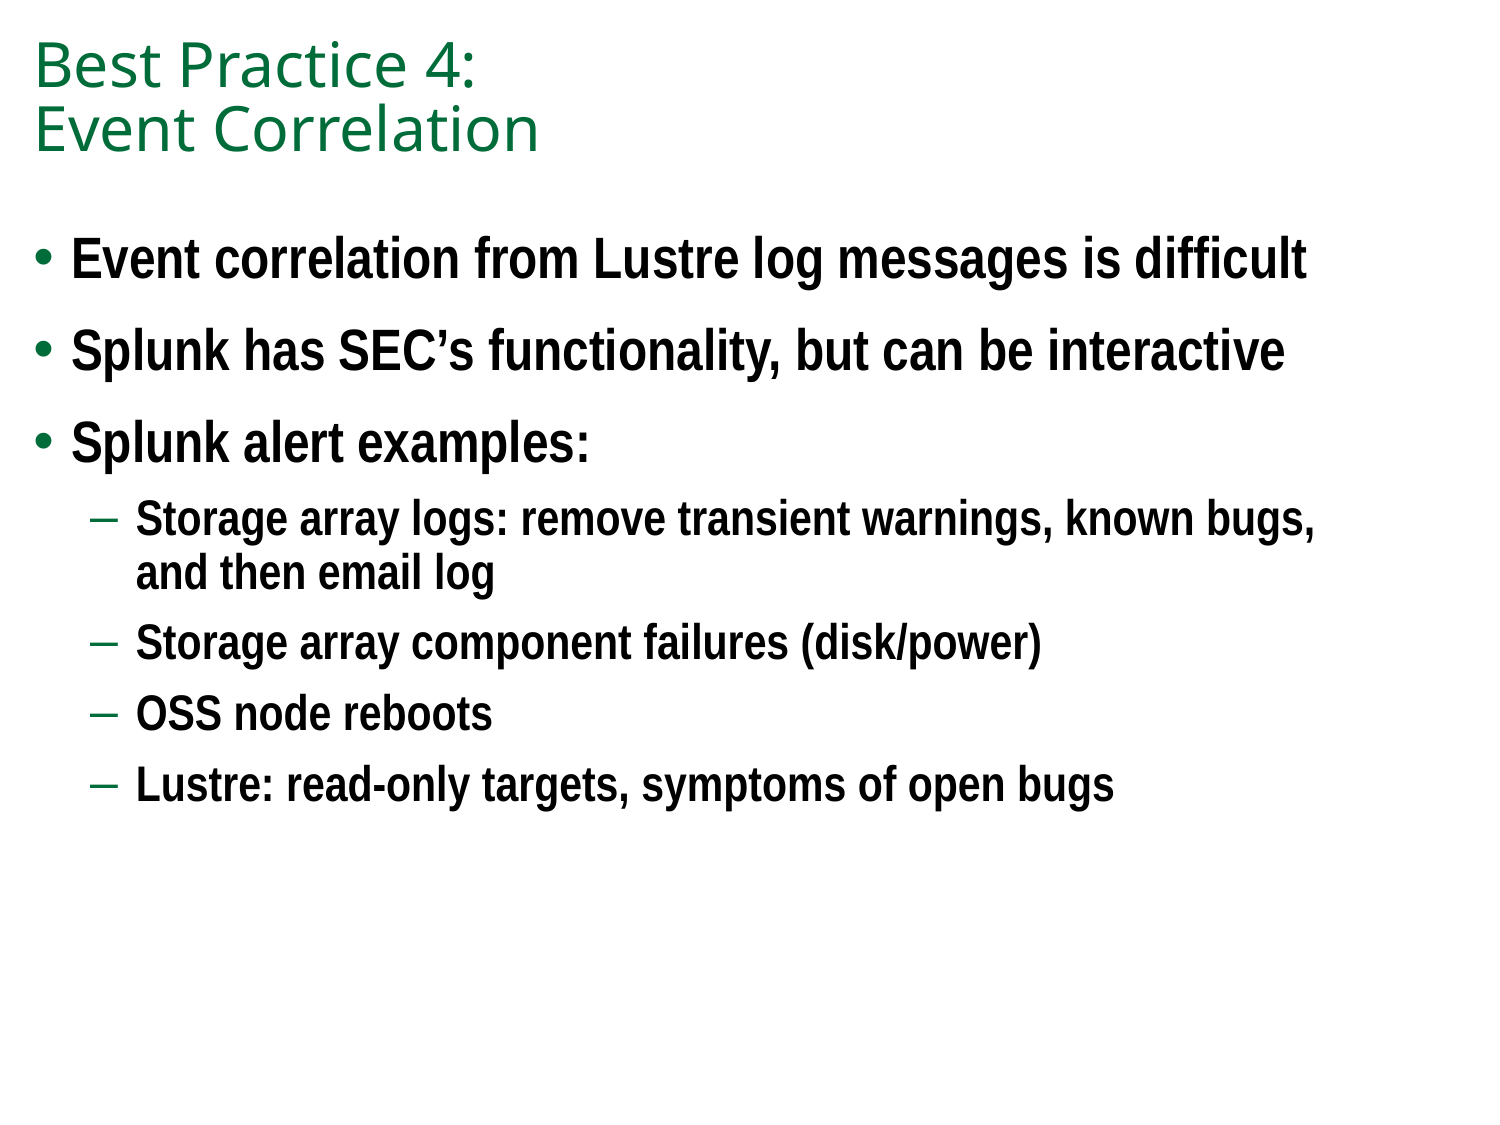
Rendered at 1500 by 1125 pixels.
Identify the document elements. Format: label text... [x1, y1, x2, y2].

list Event correlation from Lustre log messages is difficult Splunk has SEC’s functionality, but can be interactive Splunk alert examples: Storage array logs: remove transient warnings, known bugs, and then email log Storage array component failures (disk/power) OSS node reboots Lustre: read-only targets, symptoms of open bugs [18, 220, 1369, 920]
title Best Practice 4: Event Correlation [18, 29, 1369, 175]
